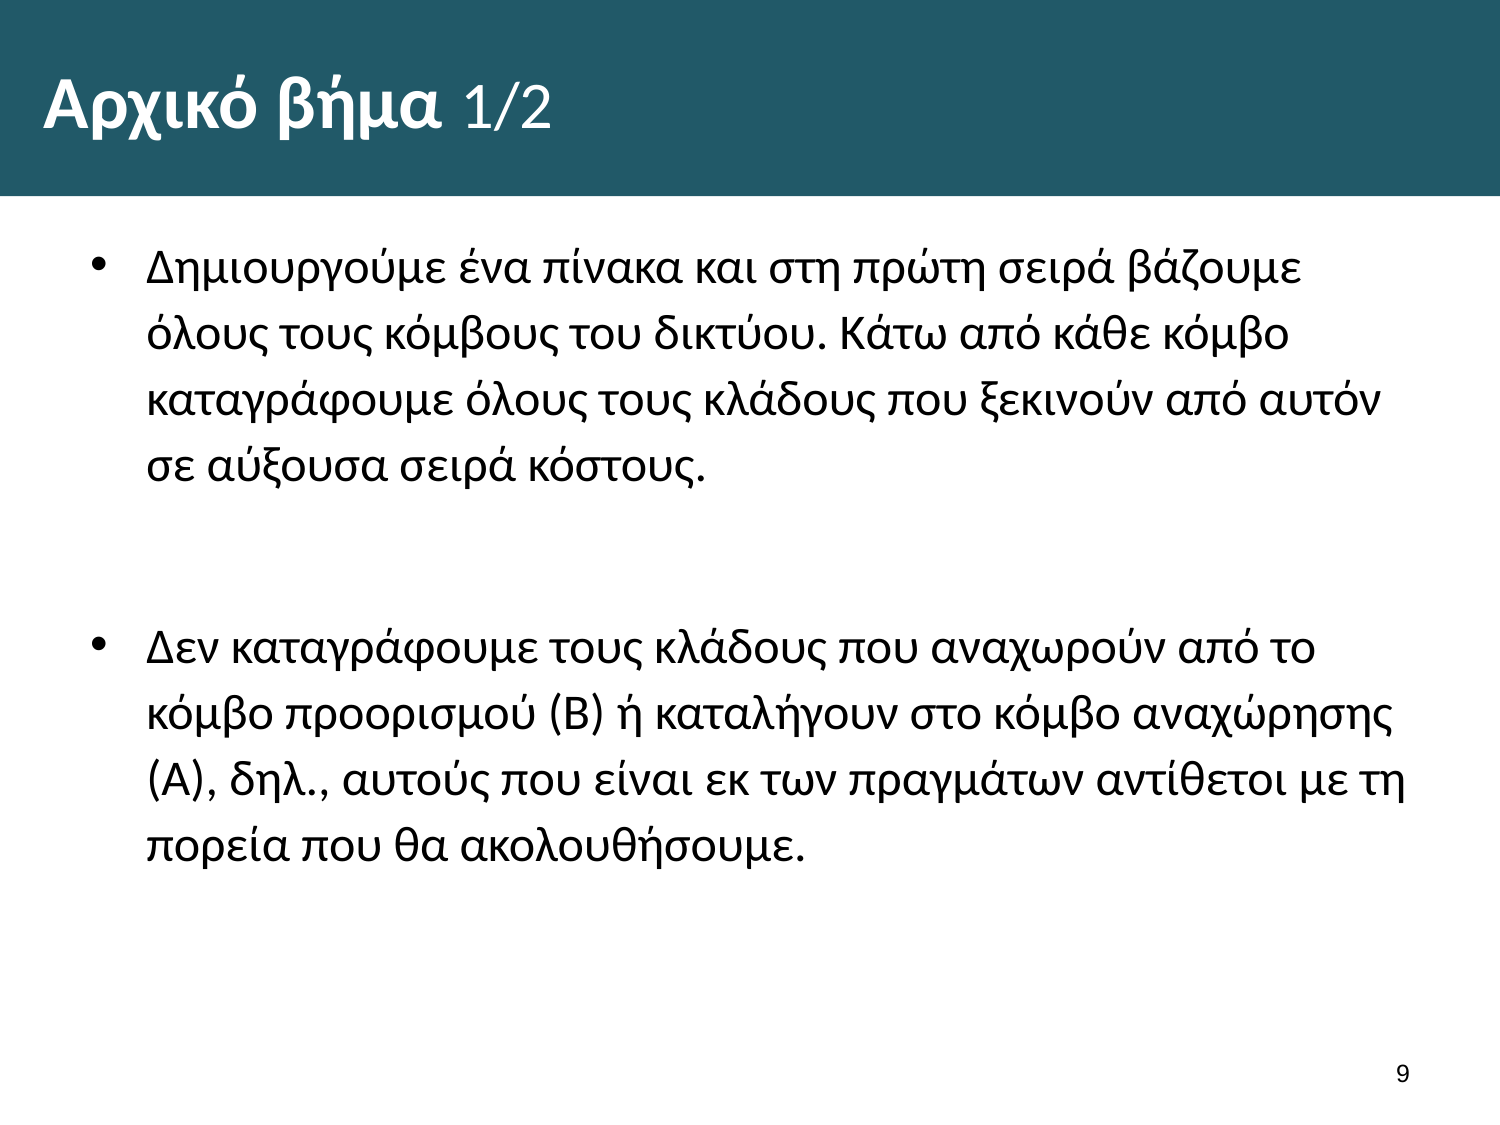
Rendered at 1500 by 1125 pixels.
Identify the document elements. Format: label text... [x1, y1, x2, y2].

slide_number 8 [1074, 1042, 1425, 1103]
list Δημιουργούμε ένα πίνακα και στη πρώτη σειρά βάζουμε όλους τους κόμβους του δικτύου. Κάτω από κάθε κόμβο καταγράφουμε όλους τους κλάδους που ξεκινούν από αυτόν σε αύξουσα σειρά κόστους. Δεν καταγράφουμε τους κλάδους που αναχωρούν από το κόμβο προορισμού (Β) ή καταλήγουν στο κόμβο αναχώρησης (Α), δηλ., αυτούς που είναι εκ των πραγμάτων αντίθετοι με τη πορεία που θα ακολουθήσουμε. [75, 219, 1425, 1024]
title Αρχικό βήμα 1/2 [0, 0, 1500, 197]
